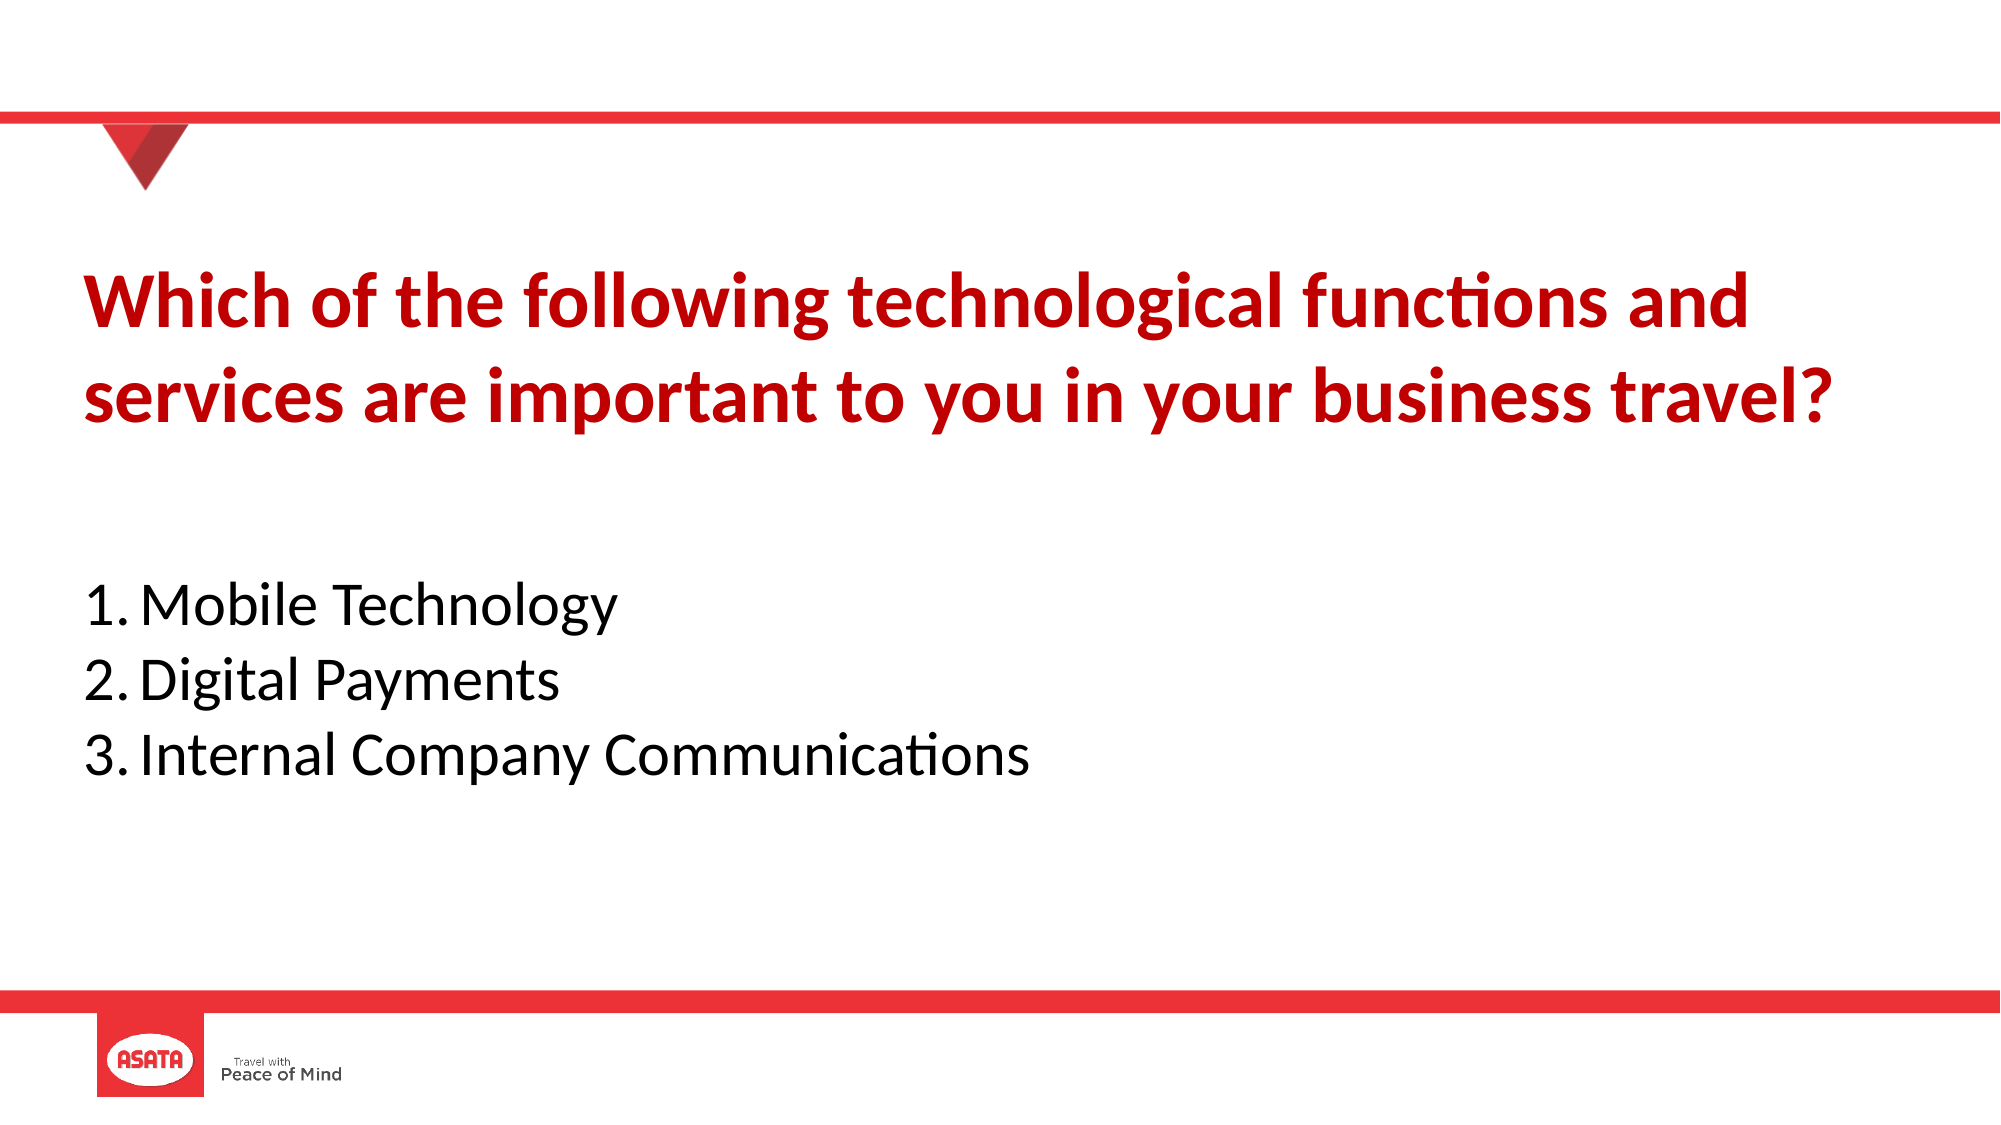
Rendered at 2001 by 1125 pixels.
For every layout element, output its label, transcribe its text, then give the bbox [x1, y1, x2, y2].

text_box [0, 111, 2000, 125]
text_box Mobile Technology Digital Payments Internal Company Communications [68, 555, 1545, 796]
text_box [0, 990, 2000, 1097]
text_box Which of the following technological functions and services are important to you in your business travel? [68, 241, 1928, 446]
picture [102, 124, 189, 191]
